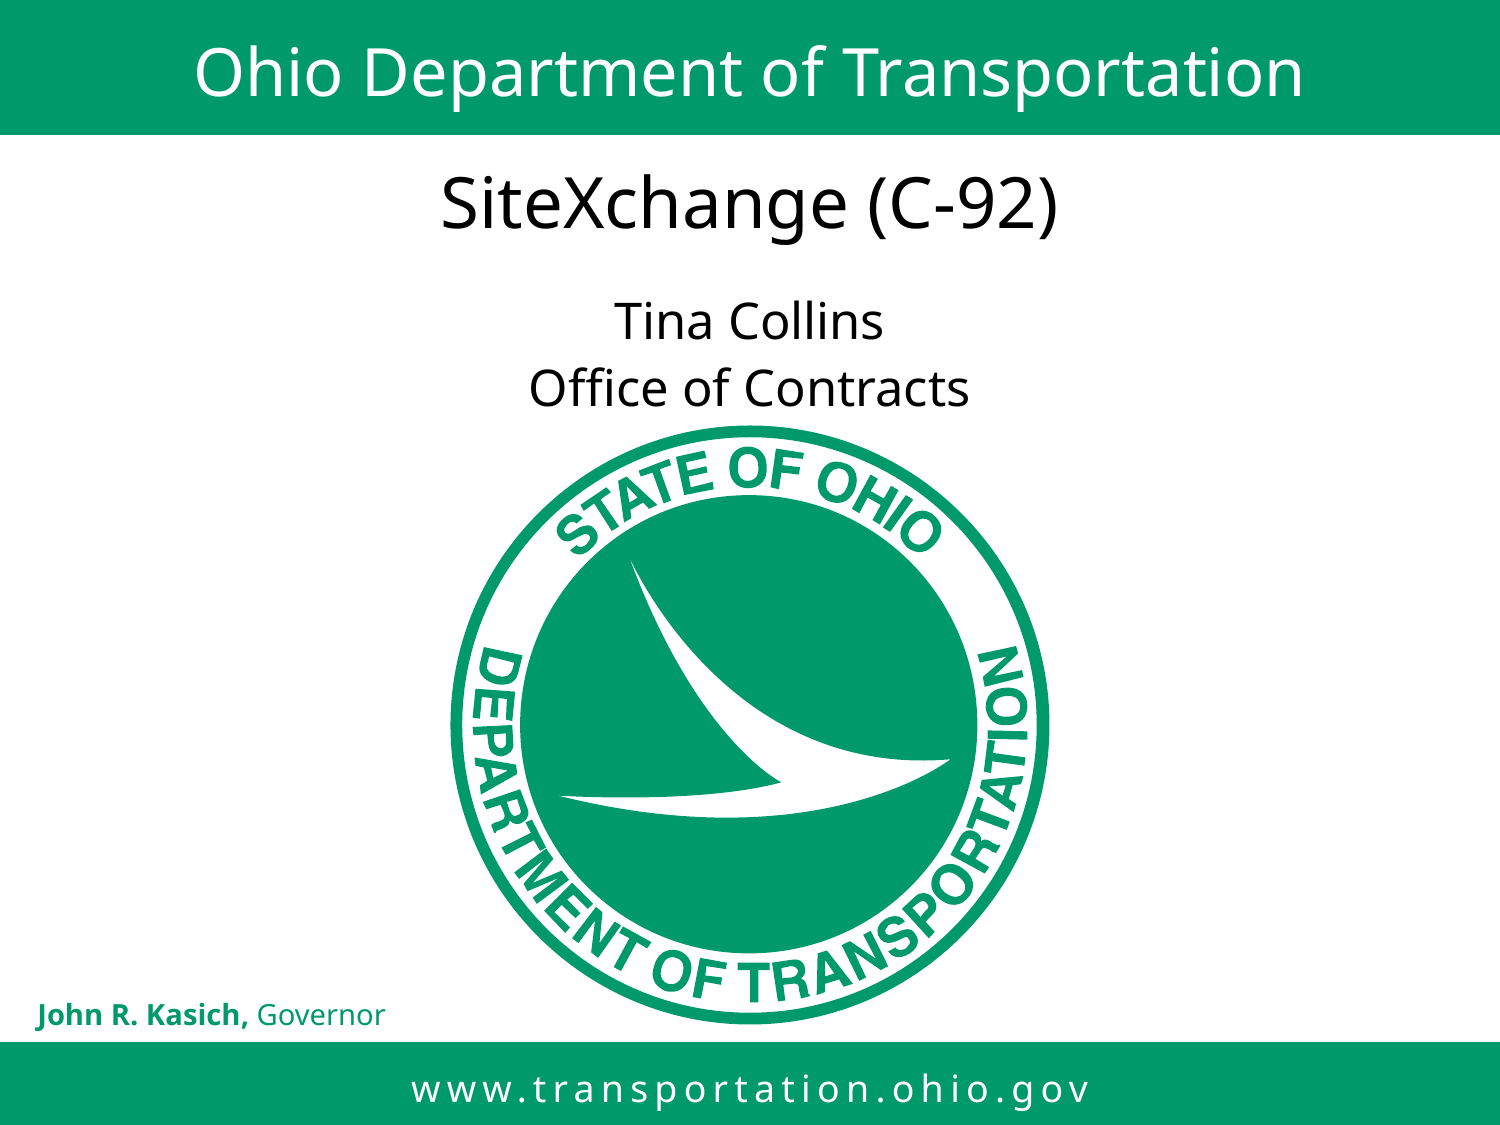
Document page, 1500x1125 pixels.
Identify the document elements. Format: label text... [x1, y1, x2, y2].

title SiteXchange (C-92) [0, 120, 1500, 280]
subtitle Tina Collins Office of Contracts [112, 274, 1388, 426]
